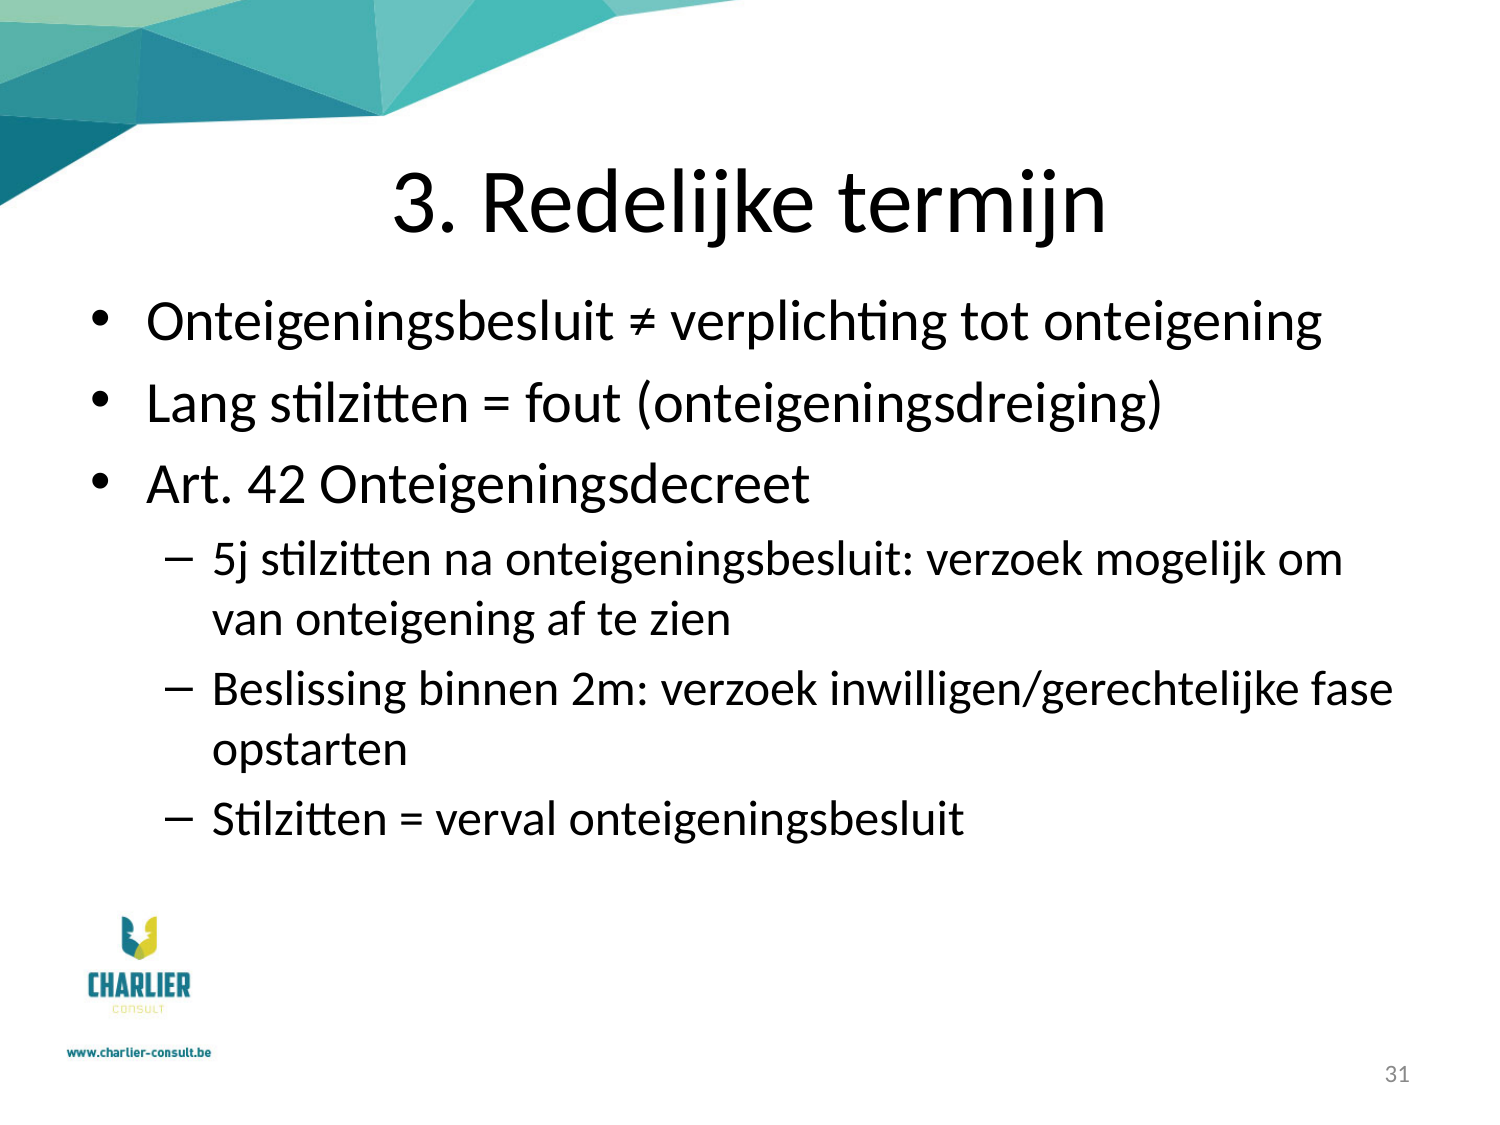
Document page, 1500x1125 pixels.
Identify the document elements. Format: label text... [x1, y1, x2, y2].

picture [0, 0, 763, 1125]
list Onteigeningsbesluit ≠ verplichting tot onteigening Lang stilzitten = fout (onteigeningsdreiging) Art. 42 Onteigeningsdecreet 5j stilzitten na onteigeningsbesluit: verzoek mogelijk om van onteigening af te zien Beslissing binnen 2m: verzoek inwilligen/gerechtelijke fase opstarten Stilzitten = verval onteigeningsbesluit [75, 274, 1425, 889]
title 3. Redelijke termijn [75, 118, 1425, 274]
slide_number 31 [1074, 1042, 1425, 1103]
